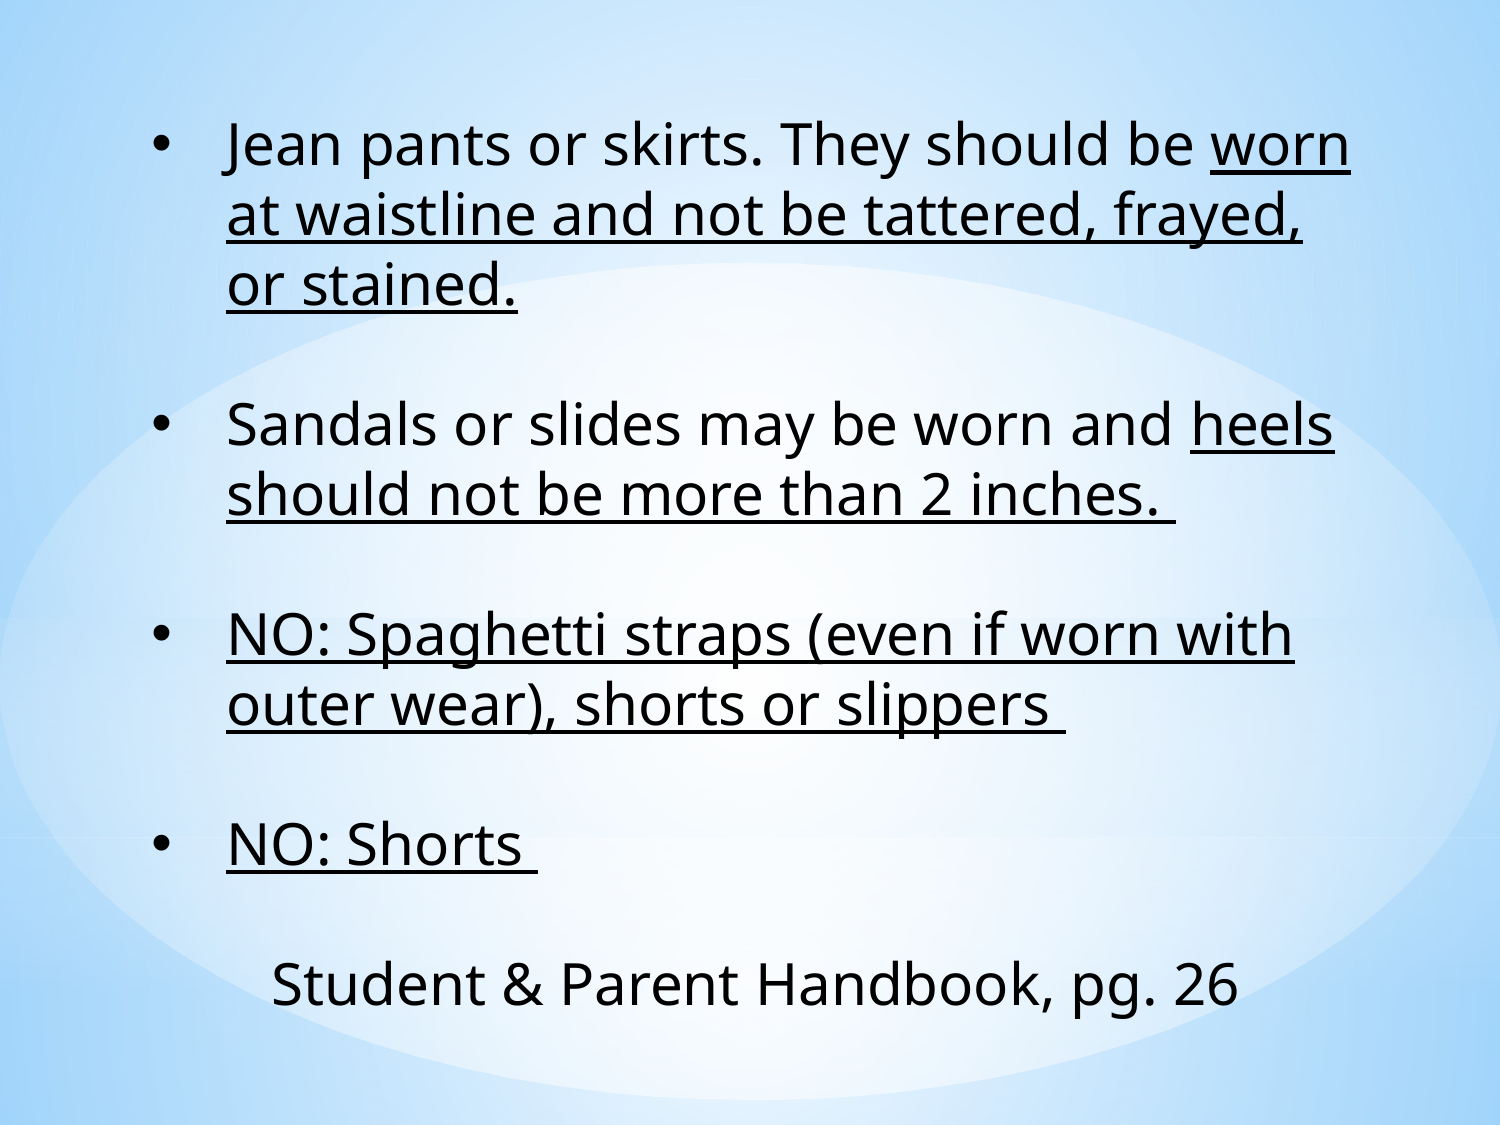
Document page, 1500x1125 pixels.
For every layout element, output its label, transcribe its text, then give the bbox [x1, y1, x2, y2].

text_box Jean pants or skirts. They should be worn at waistline and not be tattered, frayed, or stained. Sandals or slides may be worn and heels should not be more than 2 inches. NO: Spaghetti straps (even if worn with outer wear), shorts or slippers NO: Shorts Student & Parent Handbook, pg. 26 [136, 99, 1375, 1025]
